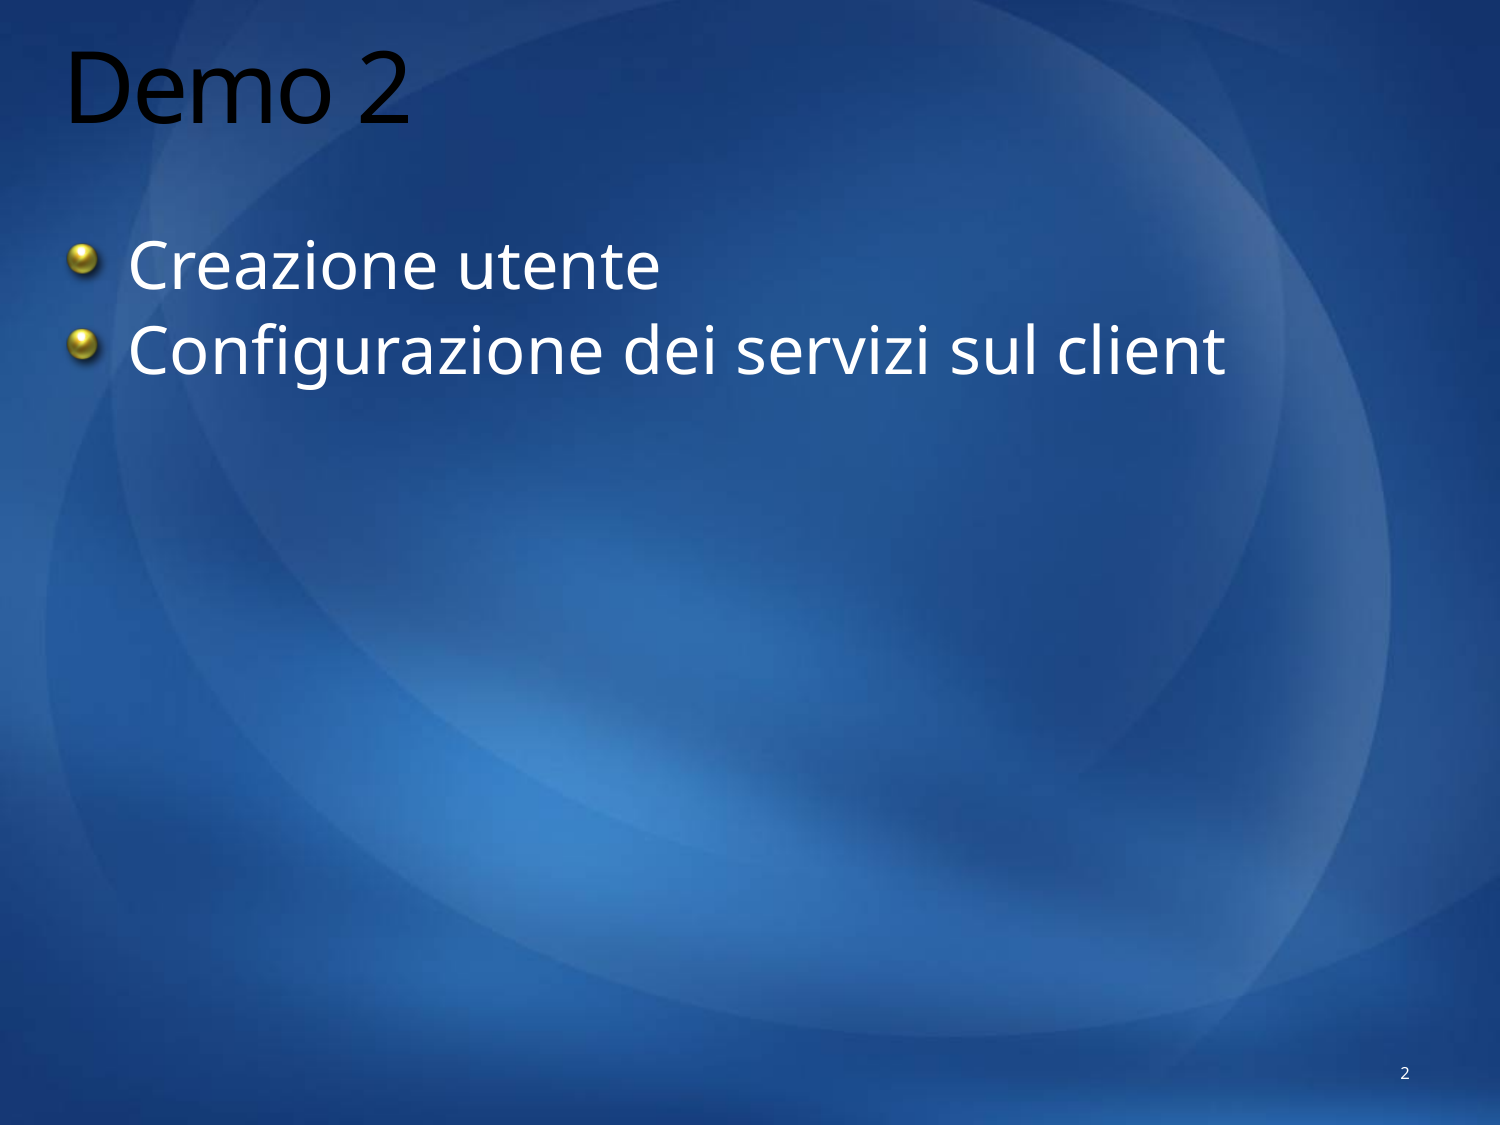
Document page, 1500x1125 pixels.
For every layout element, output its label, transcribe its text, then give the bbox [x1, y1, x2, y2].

slide_number 2 [1074, 1042, 1425, 1103]
title Demo 2 [62, 37, 1438, 147]
list Creazione utente Configurazione dei servizi sul client [62, 231, 1438, 394]
picture [0, 0, 1500, 1125]
